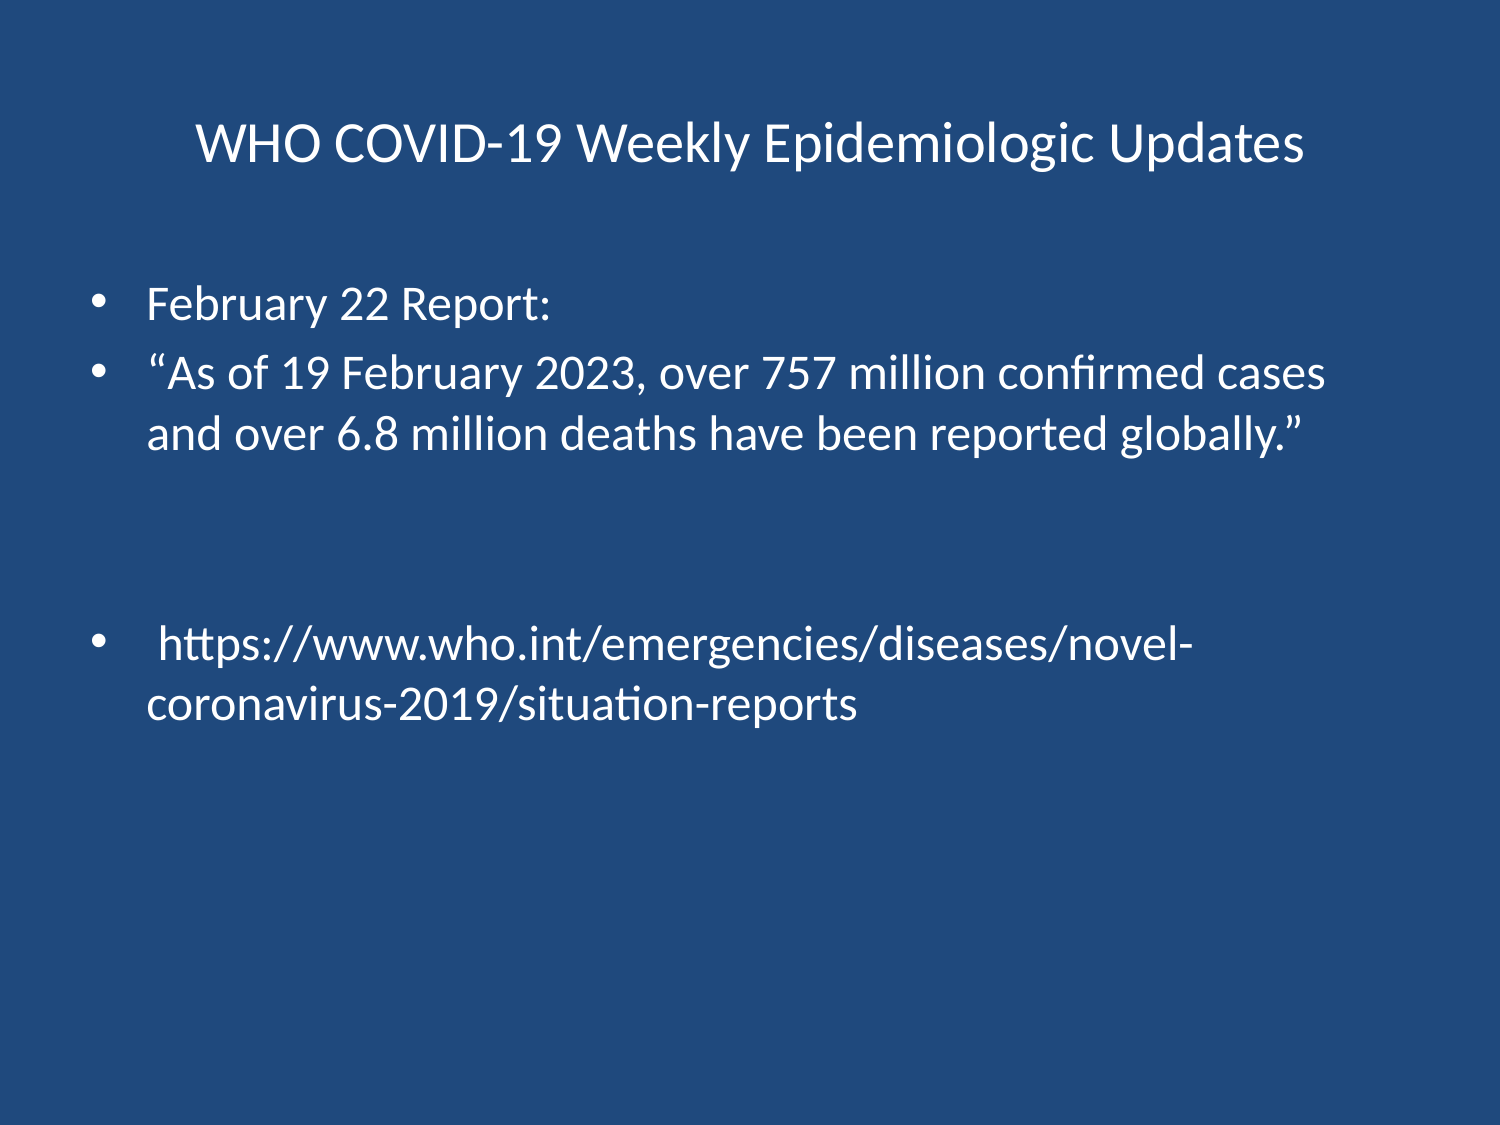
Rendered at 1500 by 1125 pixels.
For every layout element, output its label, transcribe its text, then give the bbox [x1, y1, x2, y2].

list February 22 Report: “As of 19 February 2023, over 757 million confirmed cases and over 6.8 million deaths have been reported globally.” https://www.who.int/emergencies/diseases/novel-coronavirus-2019/situation-reports [75, 262, 1425, 1005]
title WHO COVID-19 Weekly Epidemiologic Updates [75, 45, 1425, 233]
